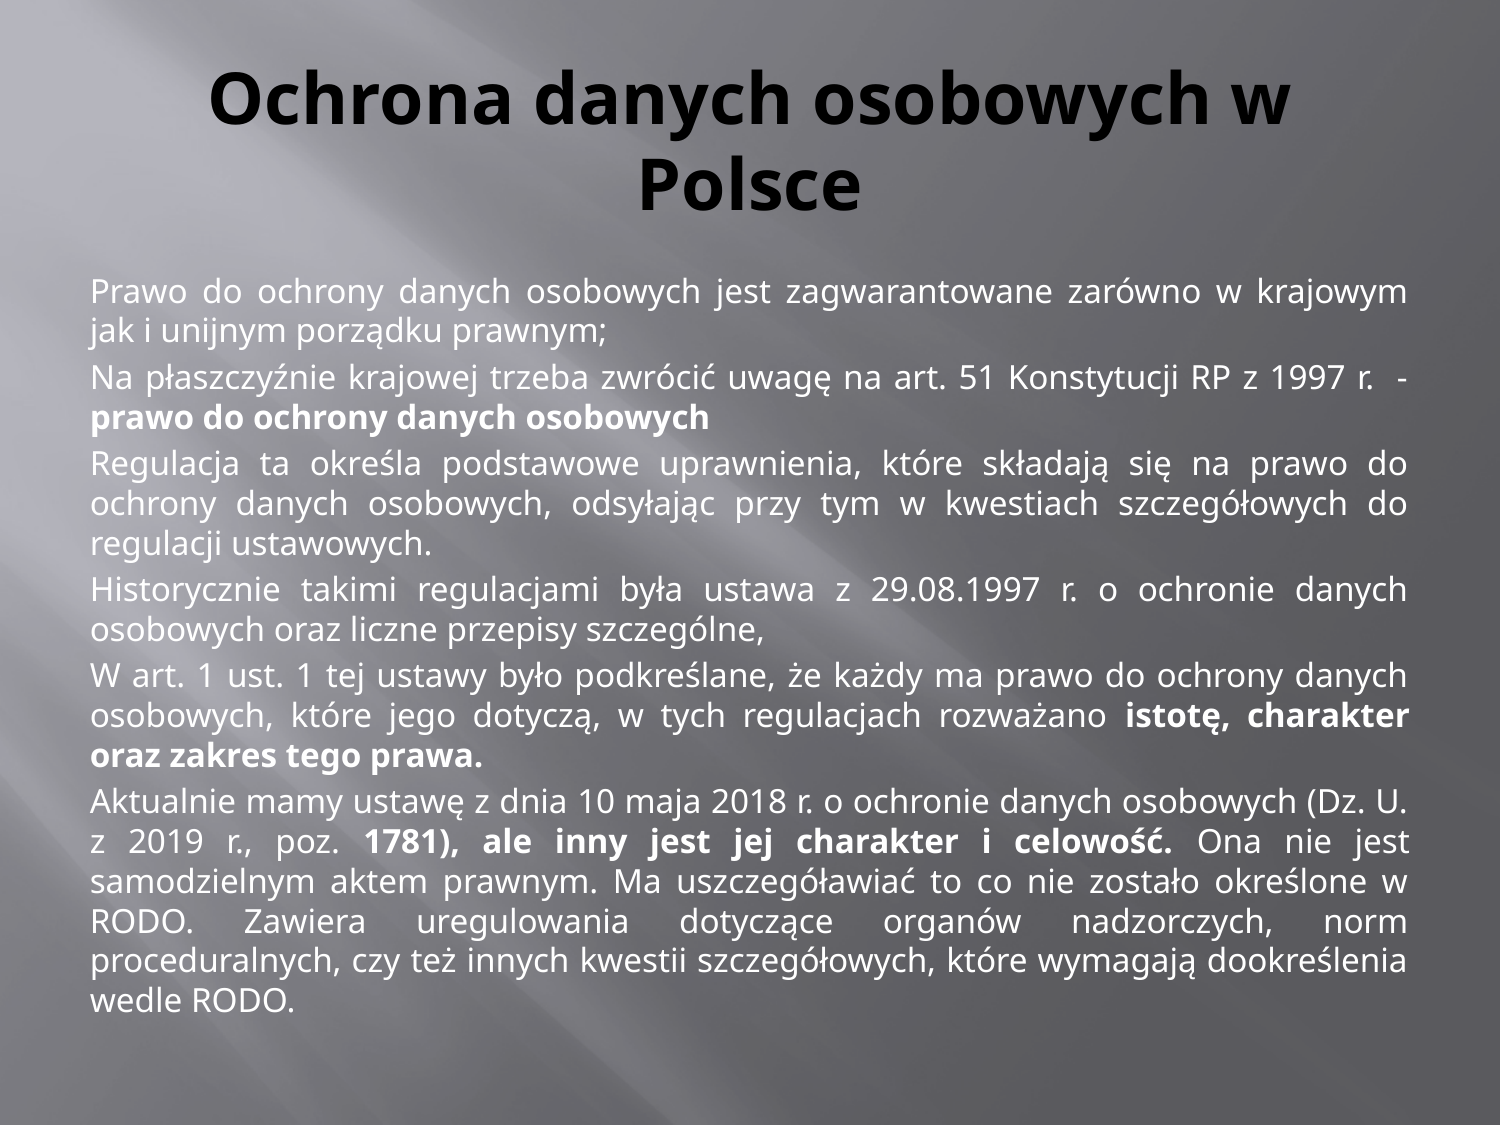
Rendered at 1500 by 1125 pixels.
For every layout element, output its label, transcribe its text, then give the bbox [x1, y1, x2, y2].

title Ochrona danych osobowych w Polsce [75, 45, 1425, 233]
list Prawo do ochrony danych osobowych jest zagwarantowane zarówno w krajowym jak i unijnym porządku prawnym; Na płaszczyźnie krajowej trzeba zwrócić uwagę na art. 51 Konstytucji RP z 1997 r. - prawo do ochrony danych osobowych Regulacja ta określa podstawowe uprawnienia, które składają się na prawo do ochrony danych osobowych, odsyłając przy tym w kwestiach szczegółowych do regulacji ustawowych. Historycznie takimi regulacjami była ustawa z 29.08.1997 r. o ochronie danych osobowych oraz liczne przepisy szczególne, W art. 1 ust. 1 tej ustawy było podkreślane, że każdy ma prawo do ochrony danych osobowych, które jego dotyczą, w tych regulacjach rozważano istotę, charakter oraz zakres tego prawa. Aktualnie mamy ustawę z dnia 10 maja 2018 r. o ochronie danych osobowych (Dz. U. z 2019 r., poz. 1781), ale inny jest jej charakter i celowość. Ona nie jest samodzielnym aktem prawnym. Ma uszczegóławiać to co nie zostało określone w RODO. Zawiera uregulowania dotyczące organów nadzorczych, norm proceduralnych, czy też innych kwestii szczegółowych, które wymagają dookreślenia wedle RODO. [75, 262, 1425, 1035]
